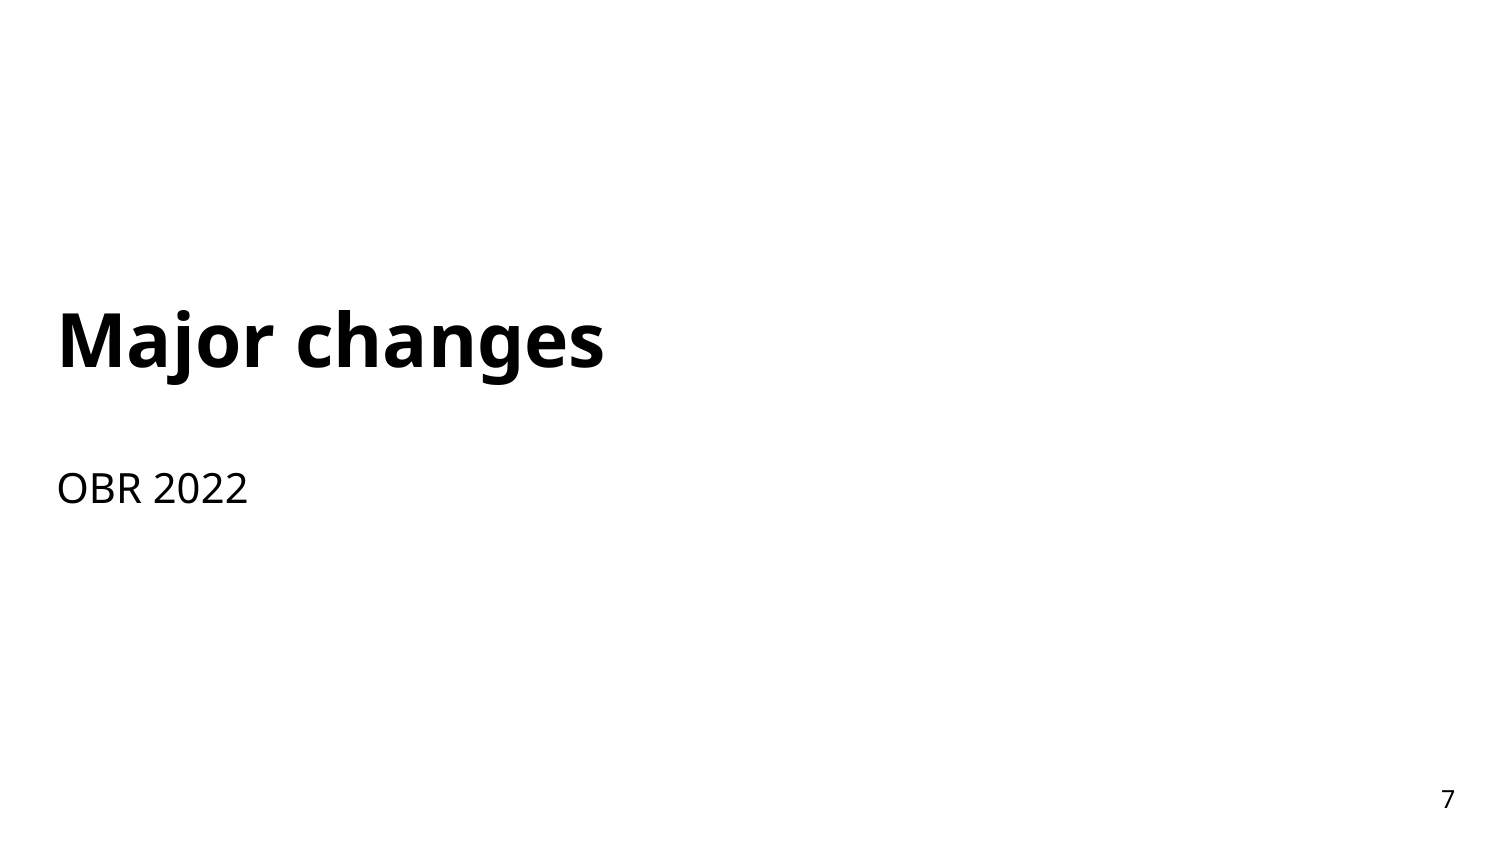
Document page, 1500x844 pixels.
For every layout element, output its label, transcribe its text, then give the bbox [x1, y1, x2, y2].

slide_number 7 [1426, 775, 1500, 821]
list Major changes [41, 256, 1329, 419]
list OBR 2022 [41, 445, 597, 529]
